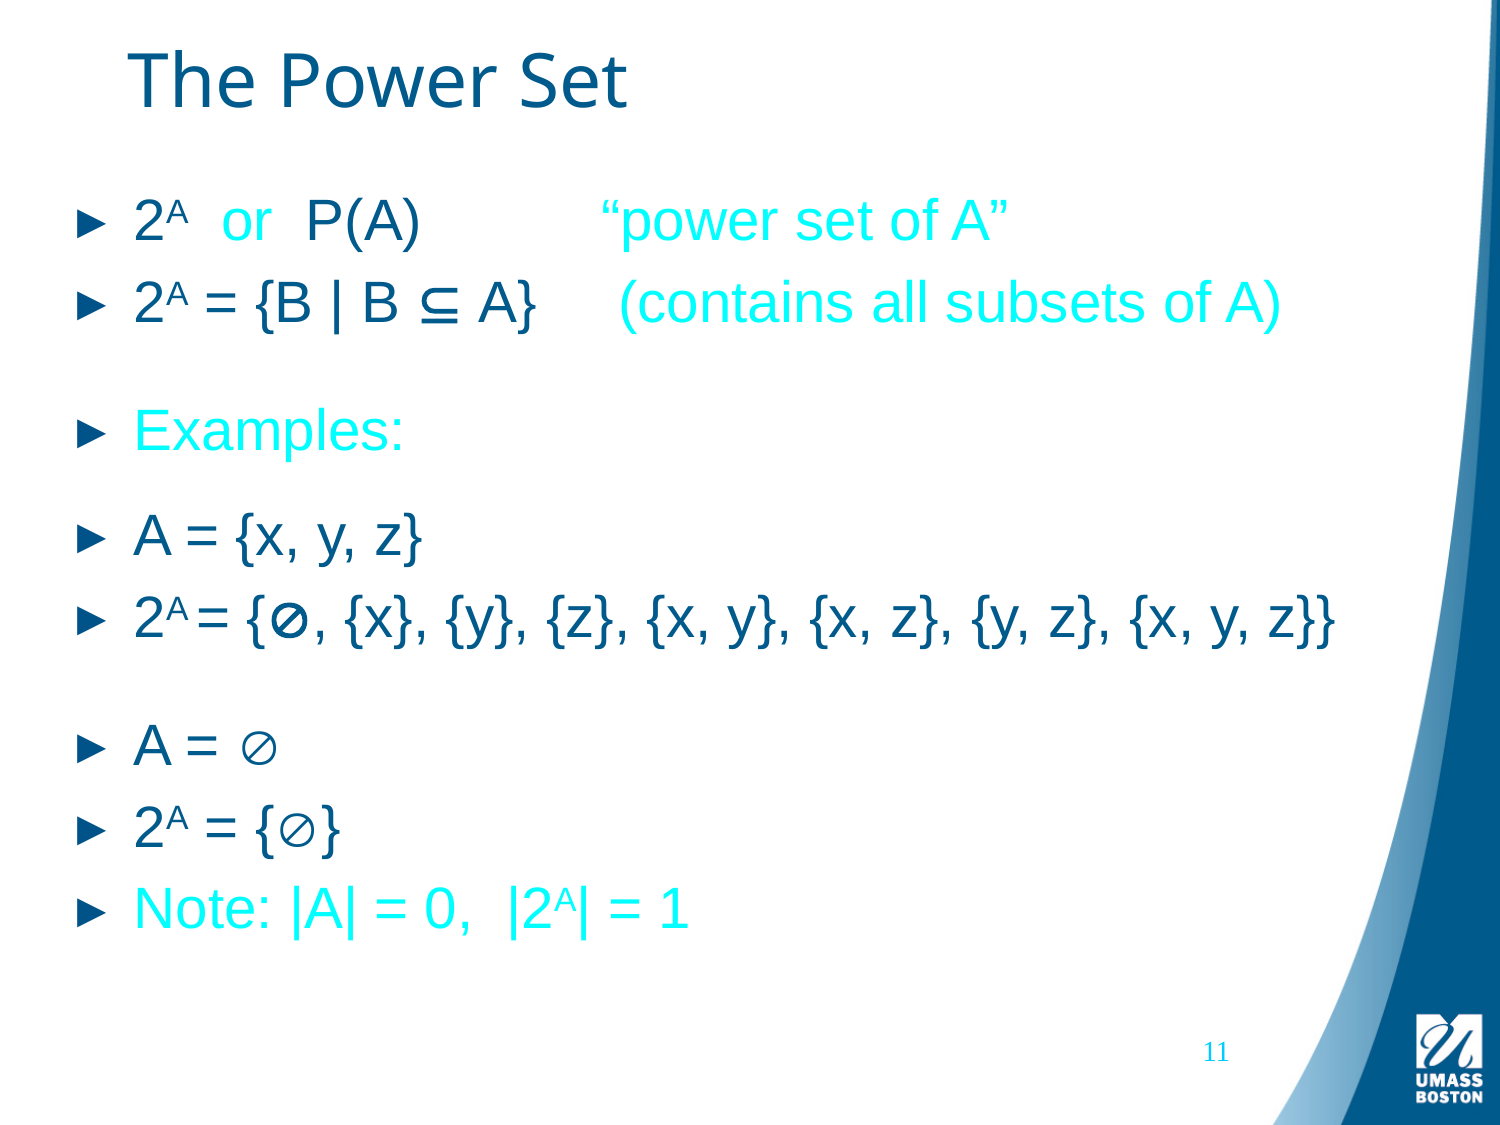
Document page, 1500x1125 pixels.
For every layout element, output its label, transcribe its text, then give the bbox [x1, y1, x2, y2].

picture [1452, 1100, 1461, 1107]
picture [0, 0, 1500, 1125]
picture [1439, 1100, 1448, 1105]
slide_number 11 [1187, 1025, 1500, 1100]
title The Power Set [112, 24, 1388, 138]
list 2A or P(A) “power set of A” 2A = {B | B  A} (contains all subsets of A) Examples: A = {x, y, z} 2A = {, {x}, {y}, {z}, {x, y}, {x, z}, {y, z}, {x, y, z}} A =  2A = {} Note: |A| = 0, |2A| = 1 [62, 174, 1463, 988]
picture [1461, 1100, 1476, 1105]
